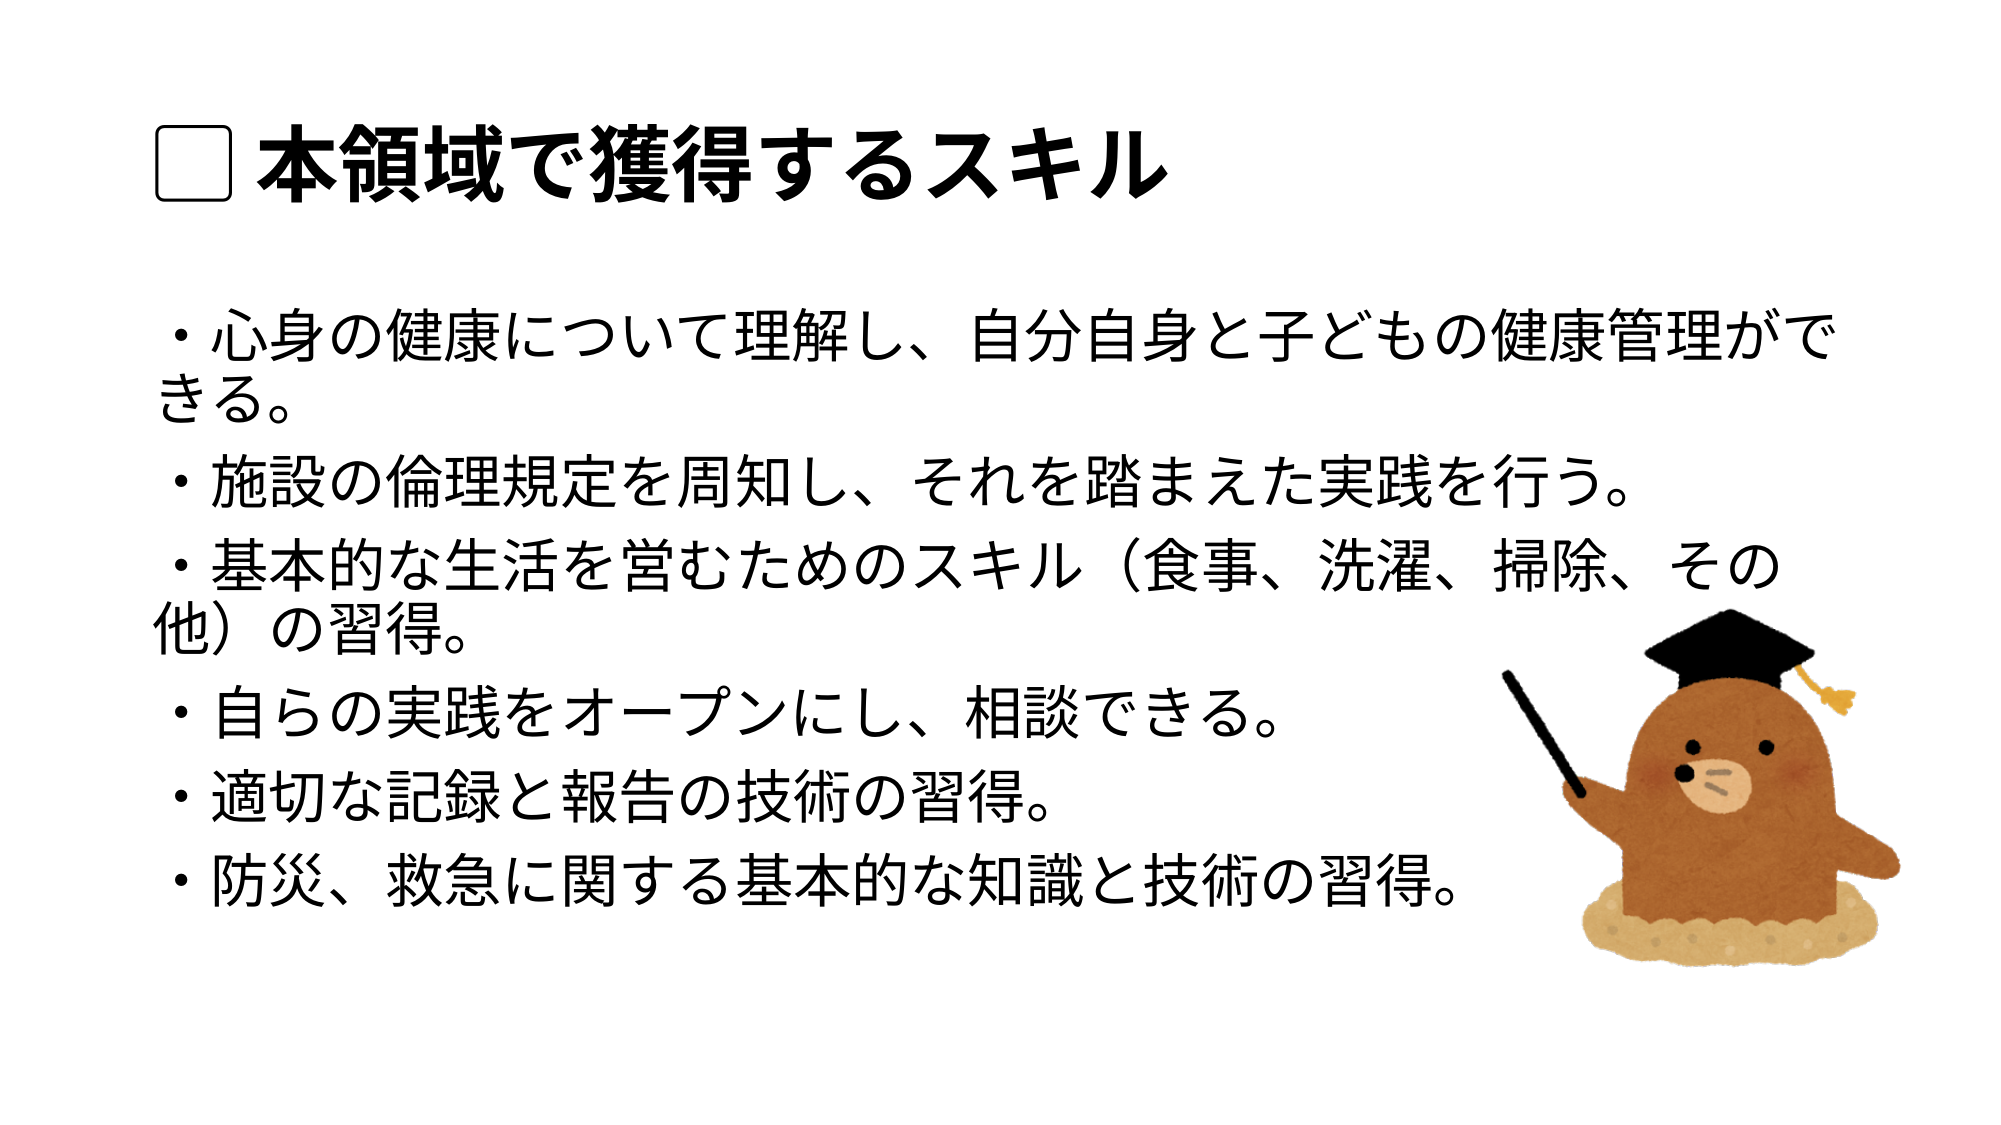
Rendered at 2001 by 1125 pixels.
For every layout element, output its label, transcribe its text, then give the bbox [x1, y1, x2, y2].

picture [1489, 580, 1916, 1007]
list ・心身の健康について理解し、自分自身と子どもの健康管理ができる。 ・施設の倫理規定を周知し、それを踏まえた実践を行う。 ・基本的な生活を営むためのスキル（食事、洗濯、掃除、その他）の習得。 ・自らの実践をオープンにし、相談できる。 ・適切な記録と報告の技術の習得。 ・防災、救急に関する基本的な知識と技術の習得。 [137, 299, 1884, 1014]
title ▢本領域で獲得するスキル [137, 59, 1863, 278]
